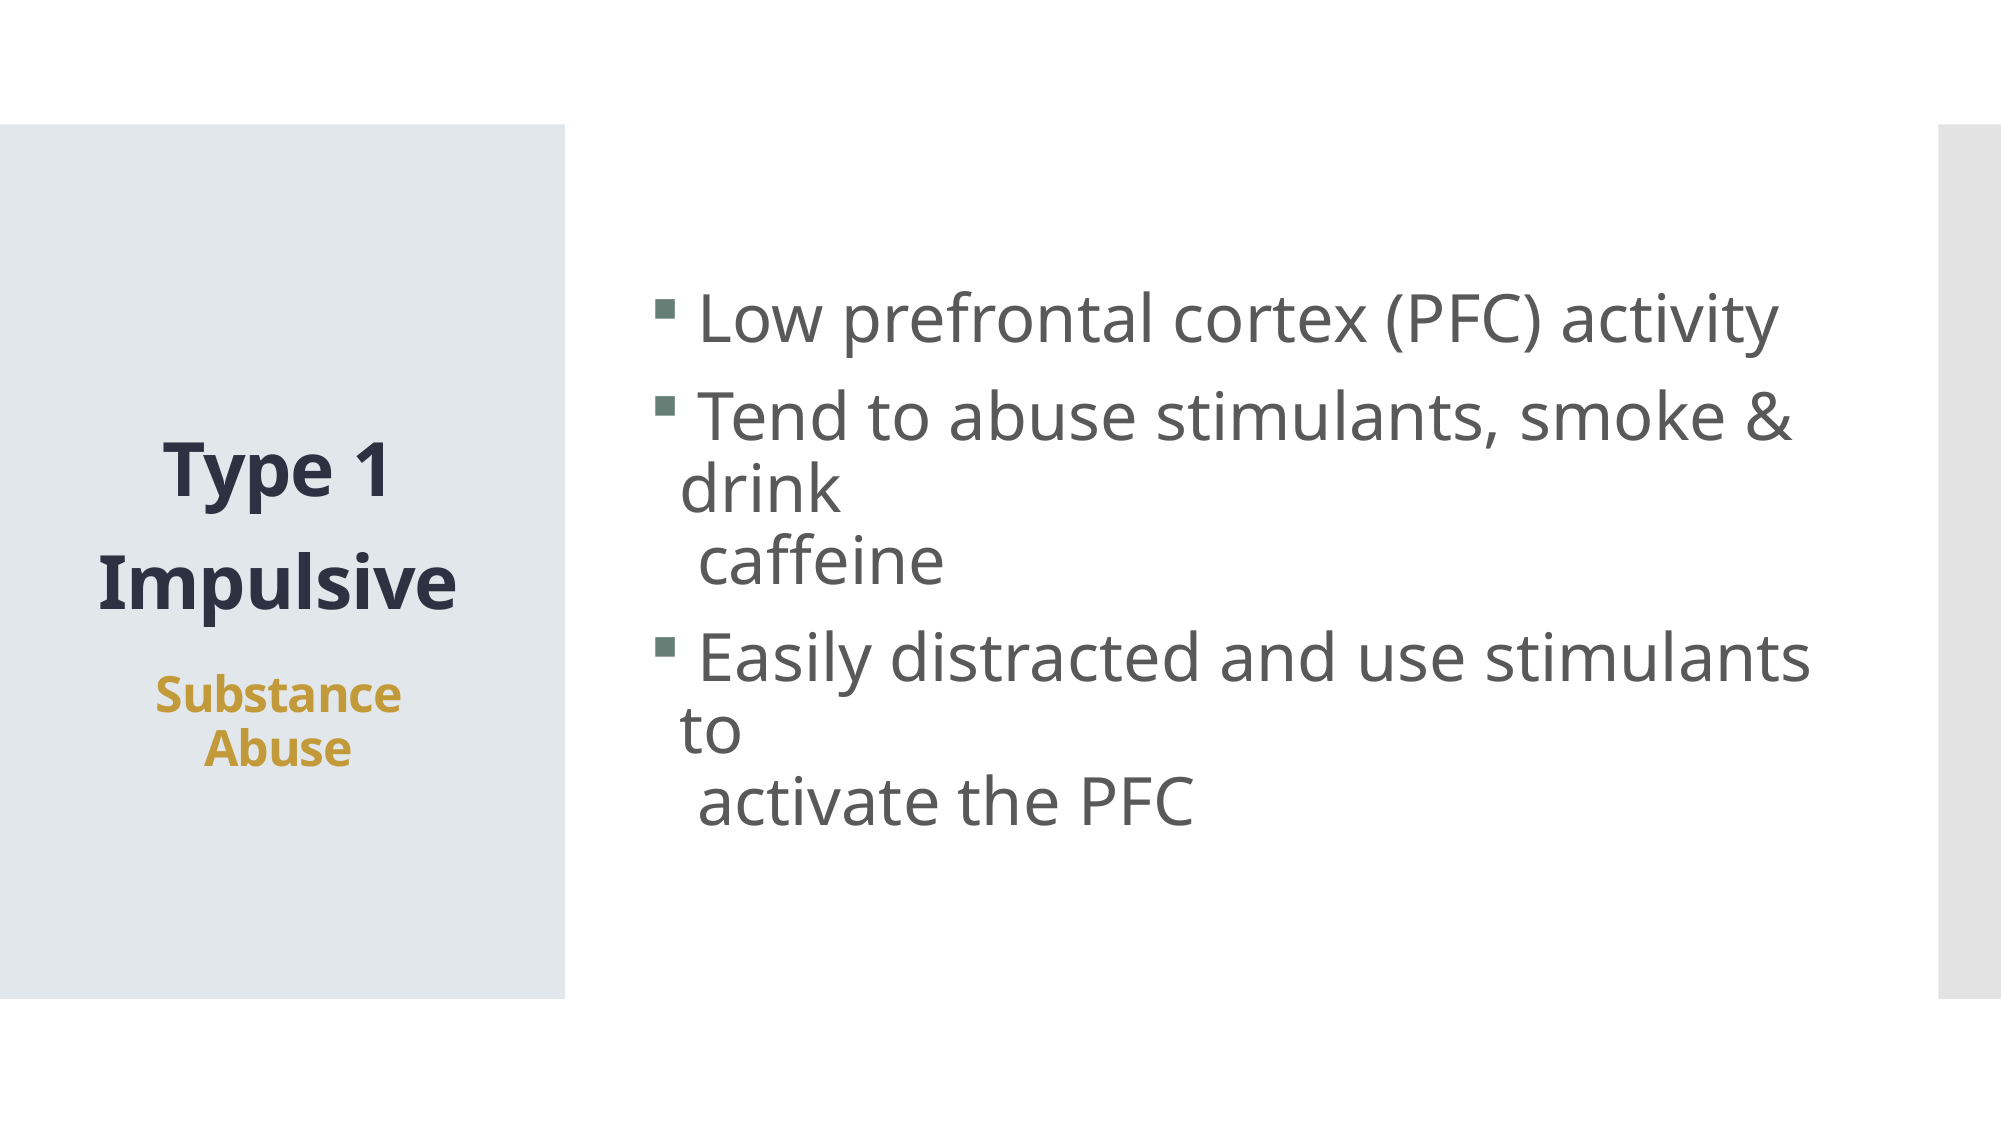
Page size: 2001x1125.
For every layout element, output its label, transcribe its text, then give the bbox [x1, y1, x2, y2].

list Low prefrontal cortex (PFC) activity Tend to abuse stimulants, smoke & drink caffeine Easily distracted and use stimulants to activate the PFC [634, 142, 1835, 983]
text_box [74, 333, 483, 792]
